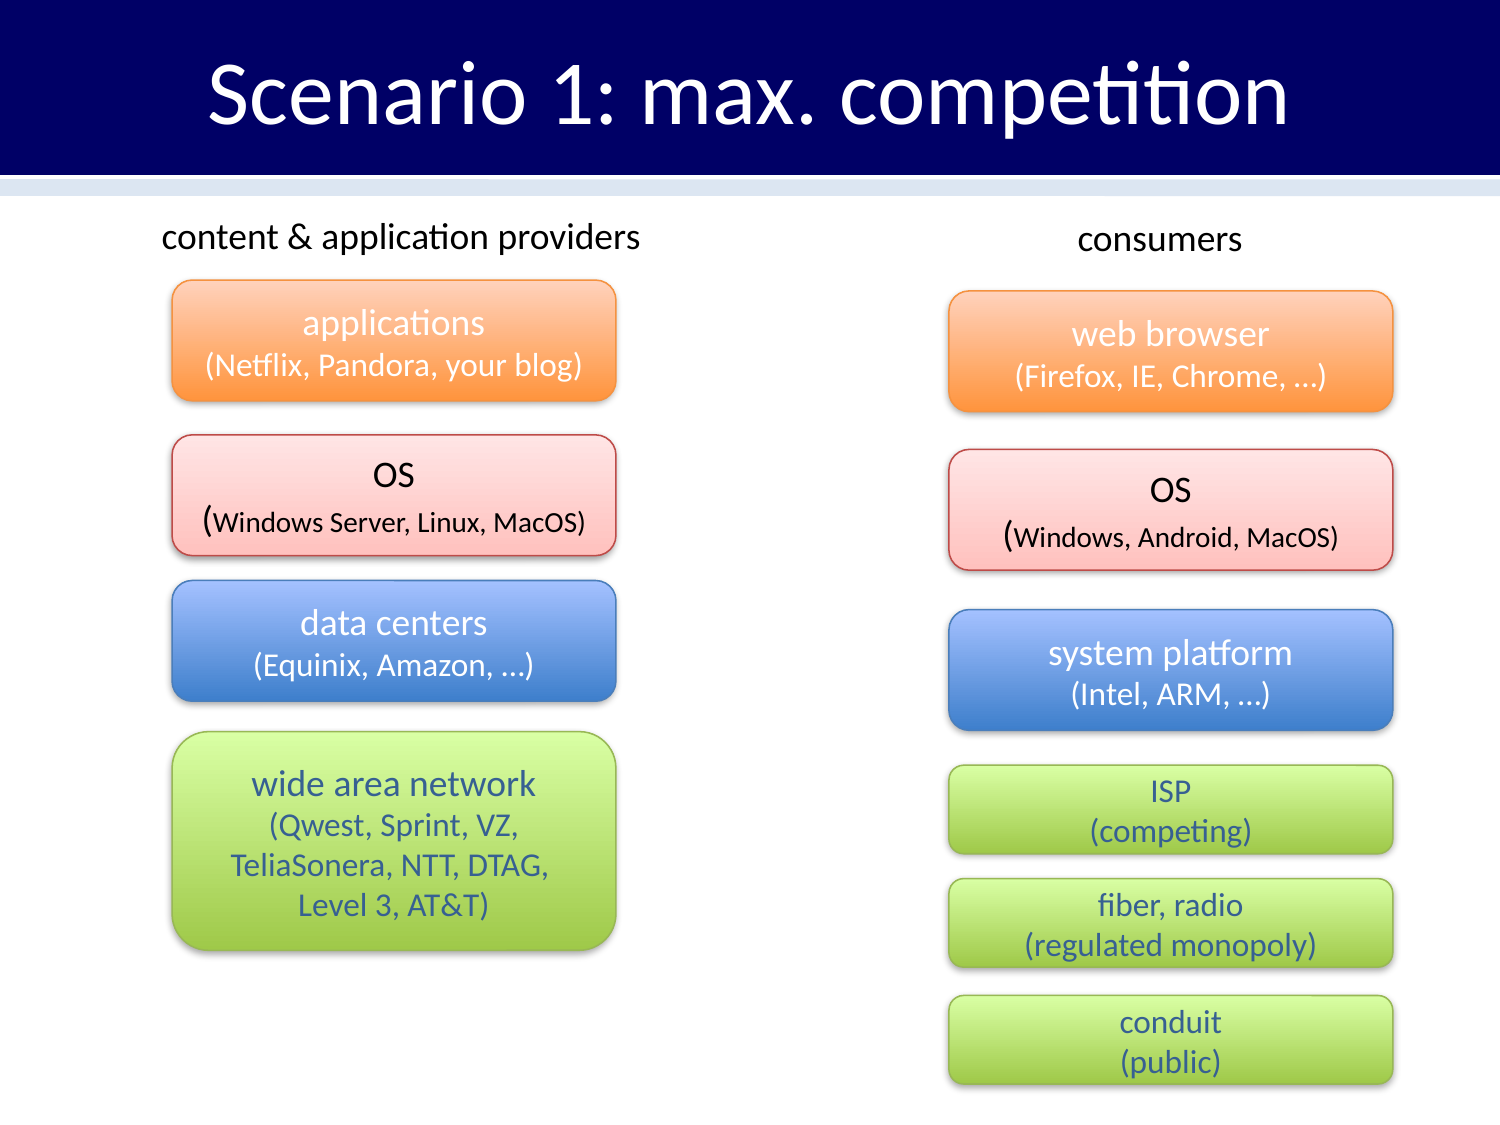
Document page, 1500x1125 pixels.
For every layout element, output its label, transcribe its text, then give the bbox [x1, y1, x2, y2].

text_box consumers [1062, 206, 1258, 267]
text_box wide area network (Qwest, Sprint, VZ, TeliaSonera, NTT, DTAG, Level 3, AT&T) [171, 730, 617, 952]
text_box web browser (Firefox, IE, Chrome, …) [948, 290, 1394, 413]
text_box ISP (competing) [948, 764, 1394, 855]
text_box conduit (public) [948, 994, 1394, 1085]
text_box fiber, radio (regulated monopoly) [948, 877, 1394, 968]
text_box OS (Windows Server, Linux, MacOS) [171, 434, 617, 557]
text_box data centers (Equinix, Amazon, …) [171, 579, 617, 702]
text_box applications (Netflix, Pandora, your blog) [171, 279, 617, 402]
title Scenario 1: max. competition [75, 0, 1425, 182]
text_box system platform (Intel, ARM, …) [948, 608, 1394, 732]
text_box OS (Windows, Android, MacOS) [948, 448, 1394, 571]
text_box content & application providers [146, 204, 656, 265]
